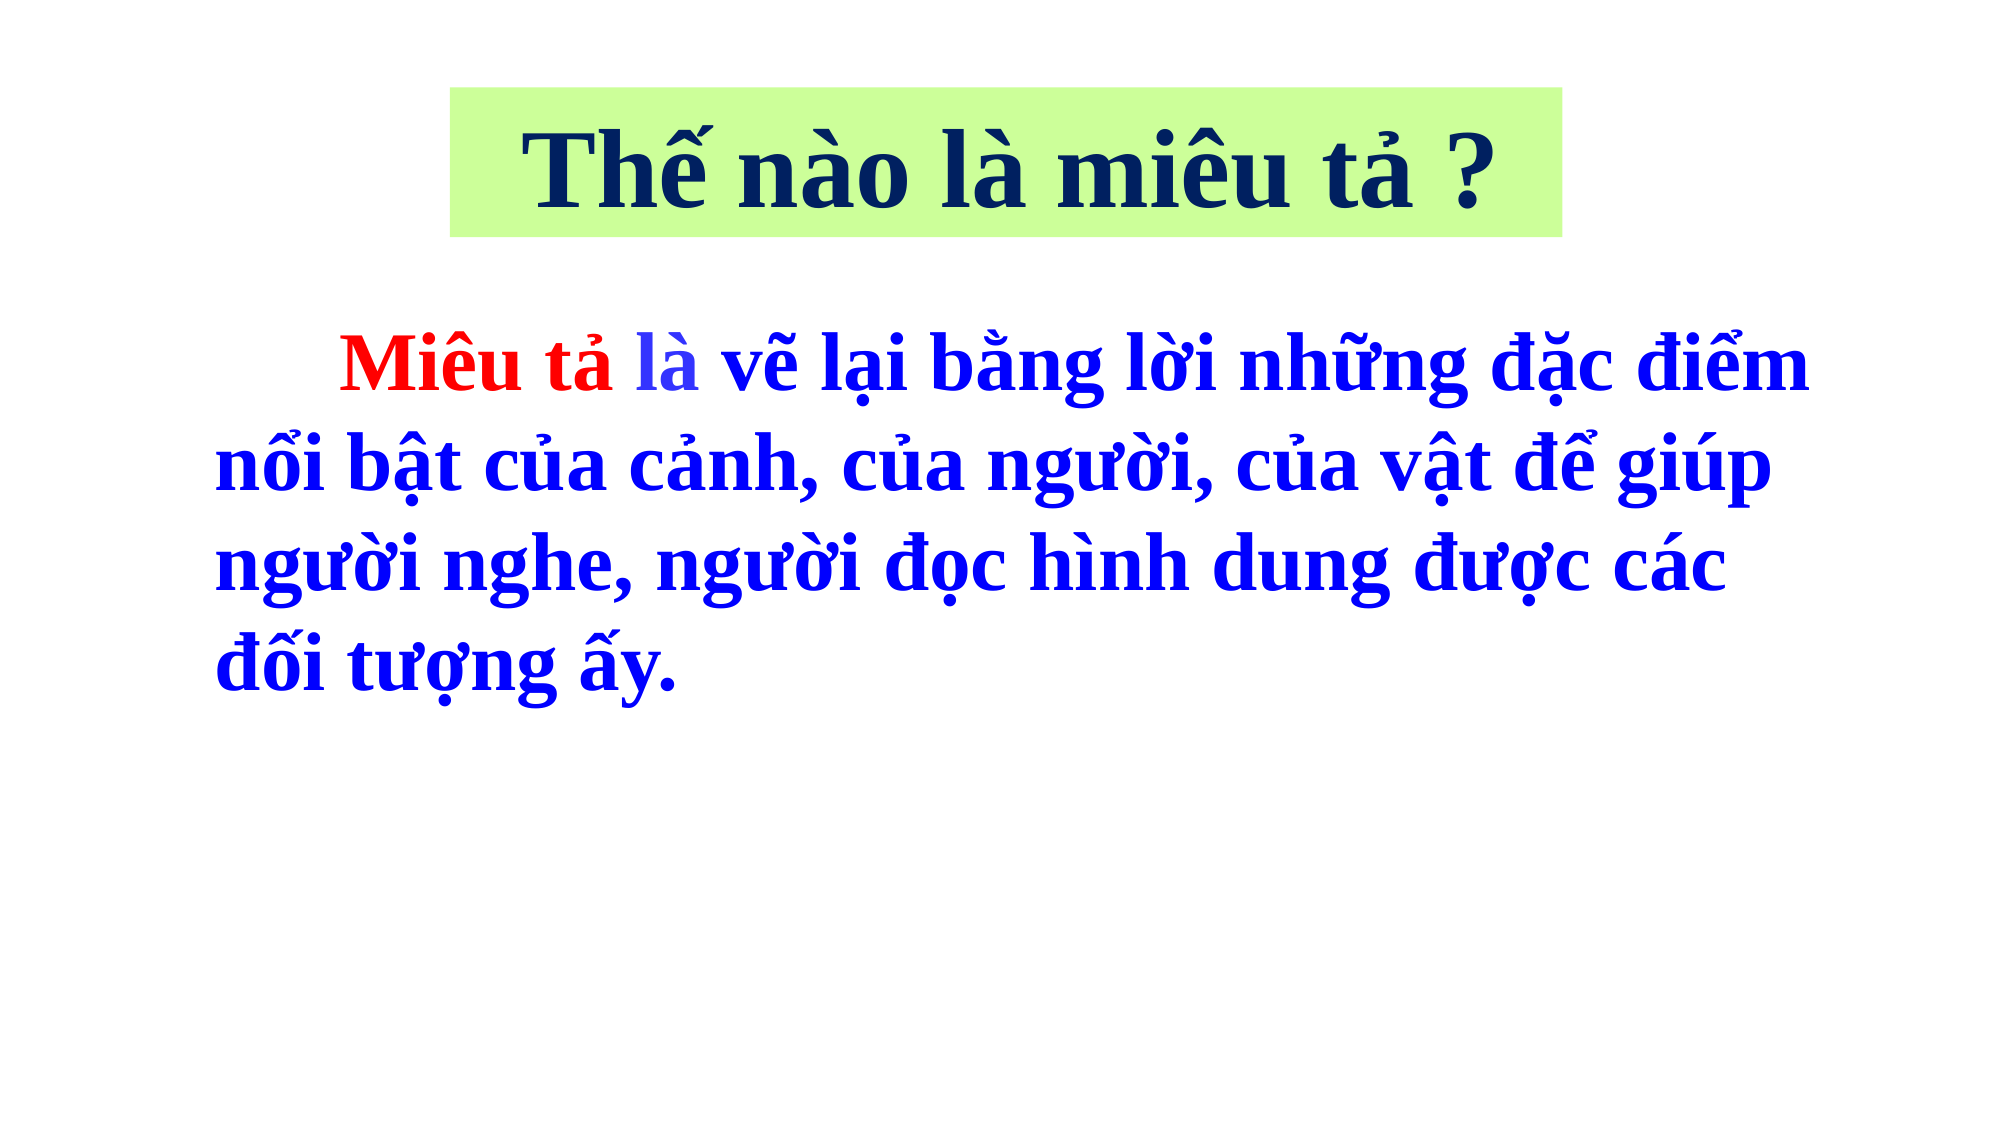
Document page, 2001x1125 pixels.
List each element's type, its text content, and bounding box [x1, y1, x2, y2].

text_box Thế nào là miêu tả ? [449, 87, 1563, 238]
text_box Miêu tả là vẽ lại bằng lời những đặc điểm nổi bật của cảnh, của người, của vật để giúp người nghe, người đọc hình dung được các đối tượng ấy. [200, 299, 1875, 715]
